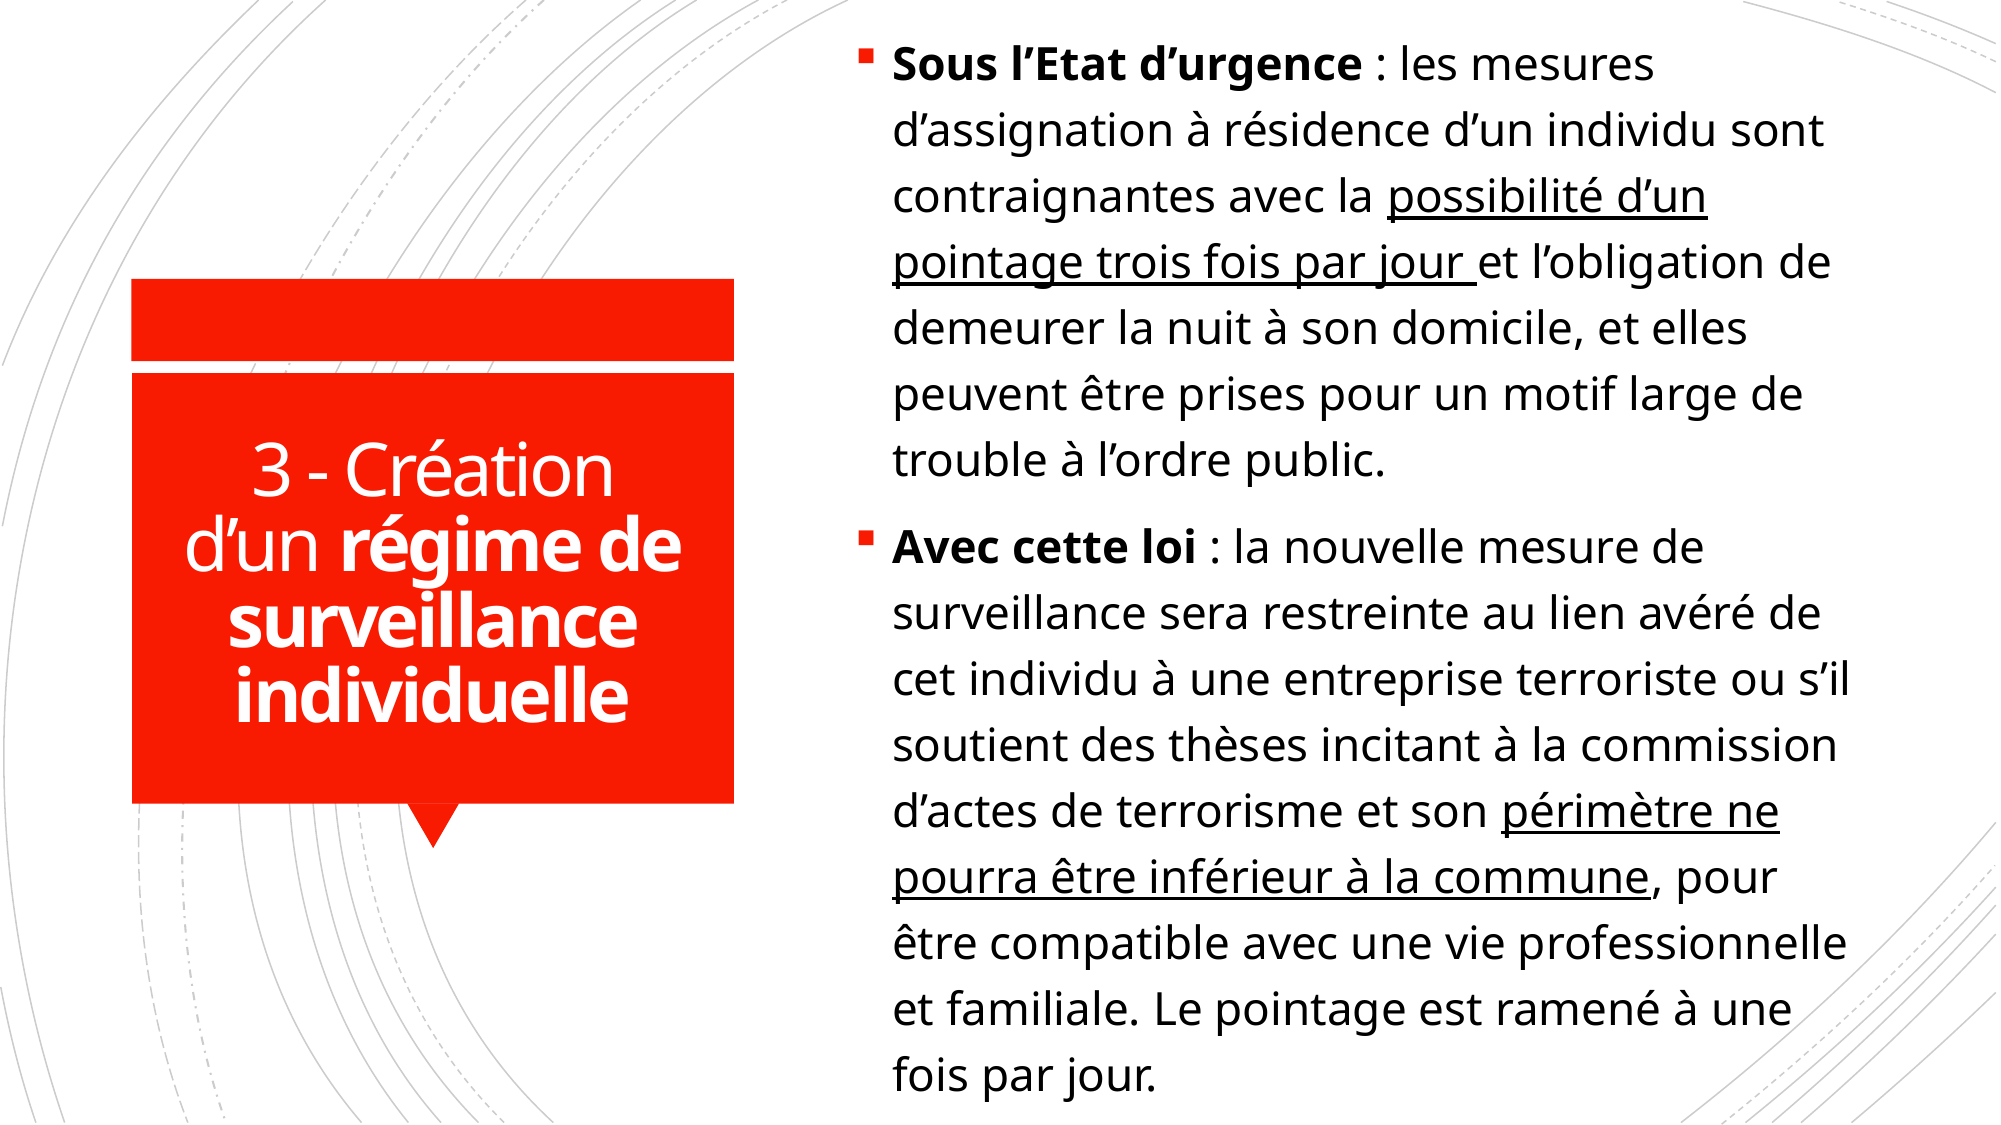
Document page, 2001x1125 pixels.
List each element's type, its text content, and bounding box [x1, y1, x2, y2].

list Sous l’Etat d’urgence : les mesures d’assignation à résidence d’un individu sont contraignantes avec la possibilité d’un pointage trois fois par jour et l’obligation de demeurer la nuit à son domicile, et elles peuvent être prises pour un motif large de trouble à l’ordre public. Avec cette loi : la nouvelle mesure de surveillance sera restreinte au lien avéré de cet individu à une entreprise terroriste ou s’il soutient des thèses incitant à la commission d’actes de terrorisme et son périmètre ne pourra être inférieur à la commune, pour être compatible avec une vie professionnelle et familiale. Le pointage est ramené à une fois par jour. [839, 131, 1871, 993]
title 3 - Création d’un régime de surveillance individuelle [145, 385, 720, 789]
